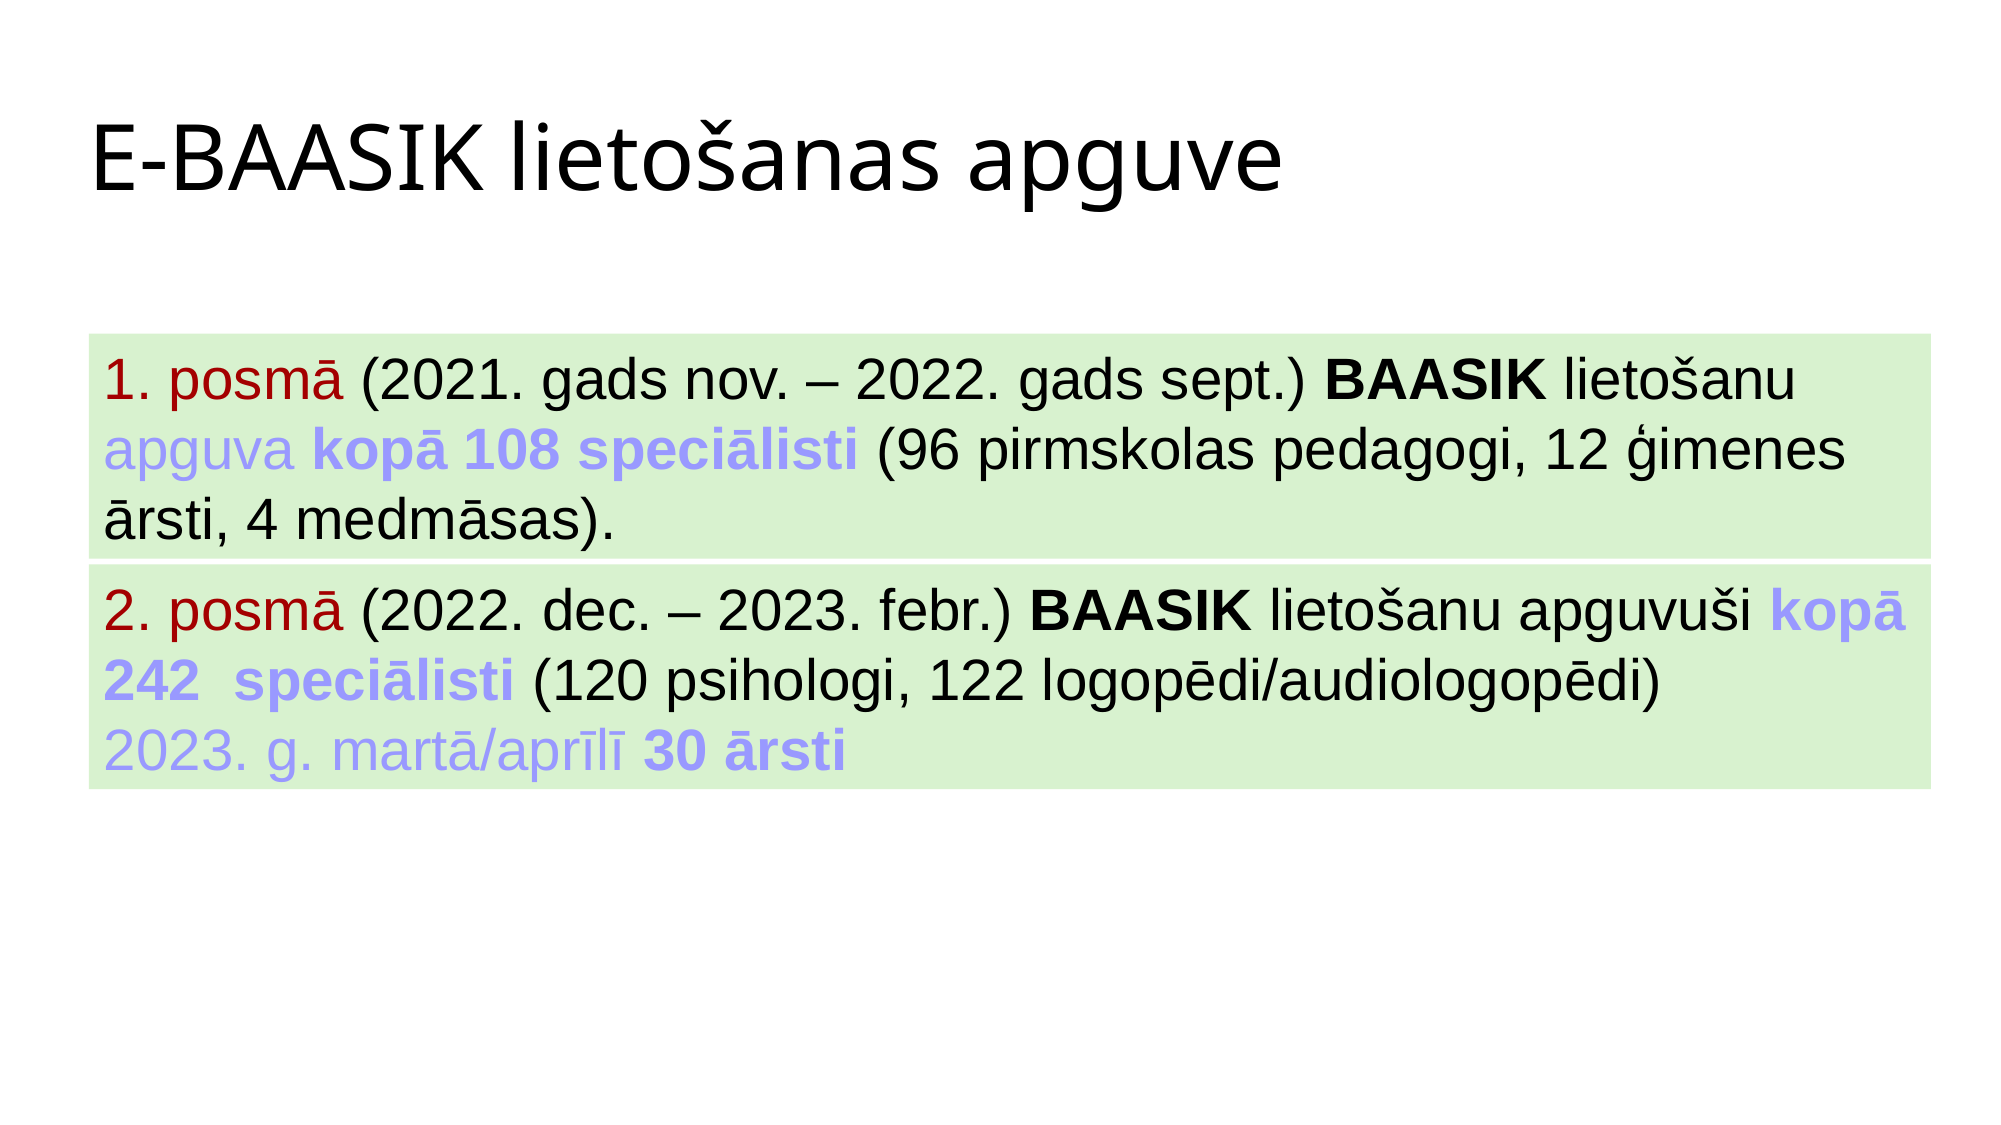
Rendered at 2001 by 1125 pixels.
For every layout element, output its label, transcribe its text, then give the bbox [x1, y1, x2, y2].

text_box 1. posmā (2021. gads nov. – 2022. gads sept.) BAASIK lietošanu apguva kopā 108 speciālisti (96 pirmskolas pedagogi, 12 ģimenes ārsti, 4 medmāsas). [88, 333, 1931, 559]
text_box E-BAASIK lietošanas apguve [87, 132, 1930, 206]
text_box 2. posmā (2022. dec. – 2023. febr.) BAASIK lietošanu apguvuši kopā 242 speciālisti (120 psihologi, 122 logopēdi/audiologopēdi) 2023. g. martā/aprīlī 30 ārsti [88, 564, 1931, 790]
